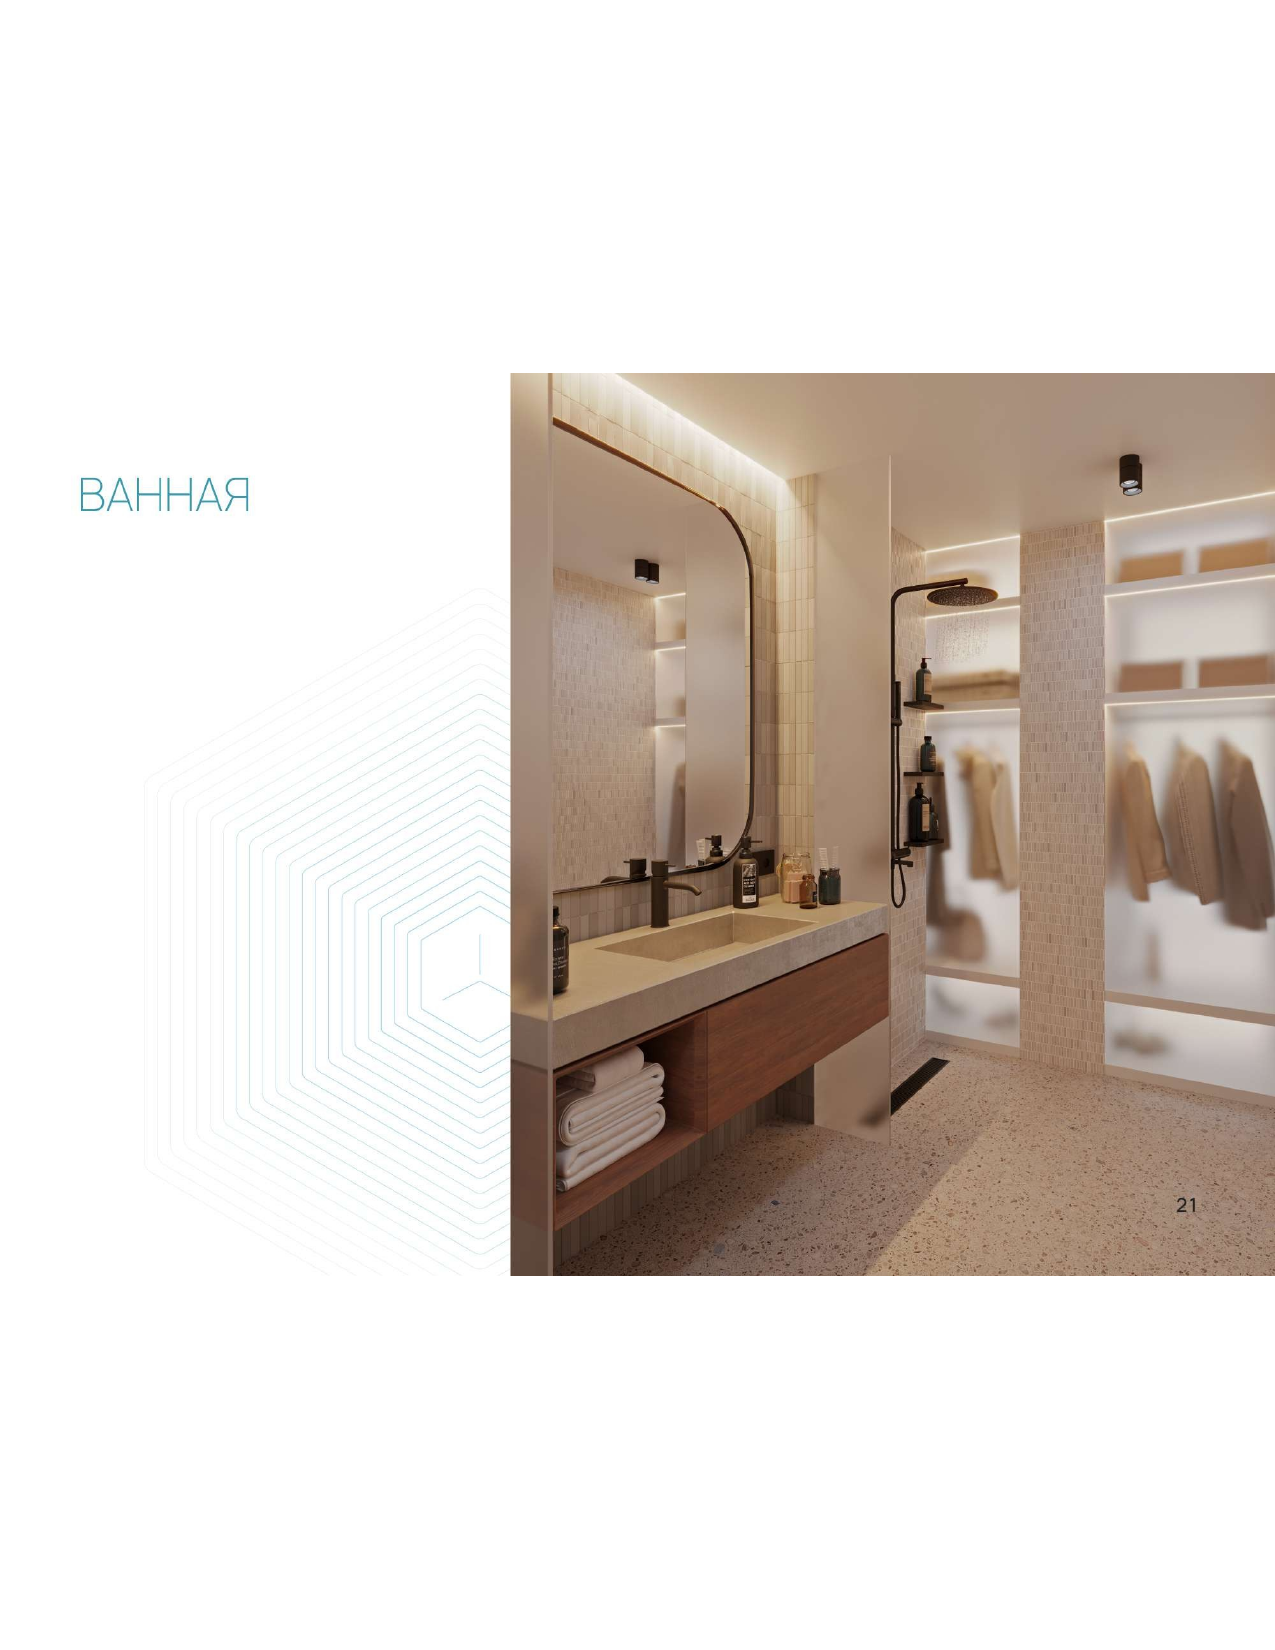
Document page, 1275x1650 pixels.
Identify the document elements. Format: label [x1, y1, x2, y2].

picture [71, 373, 1275, 1277]
